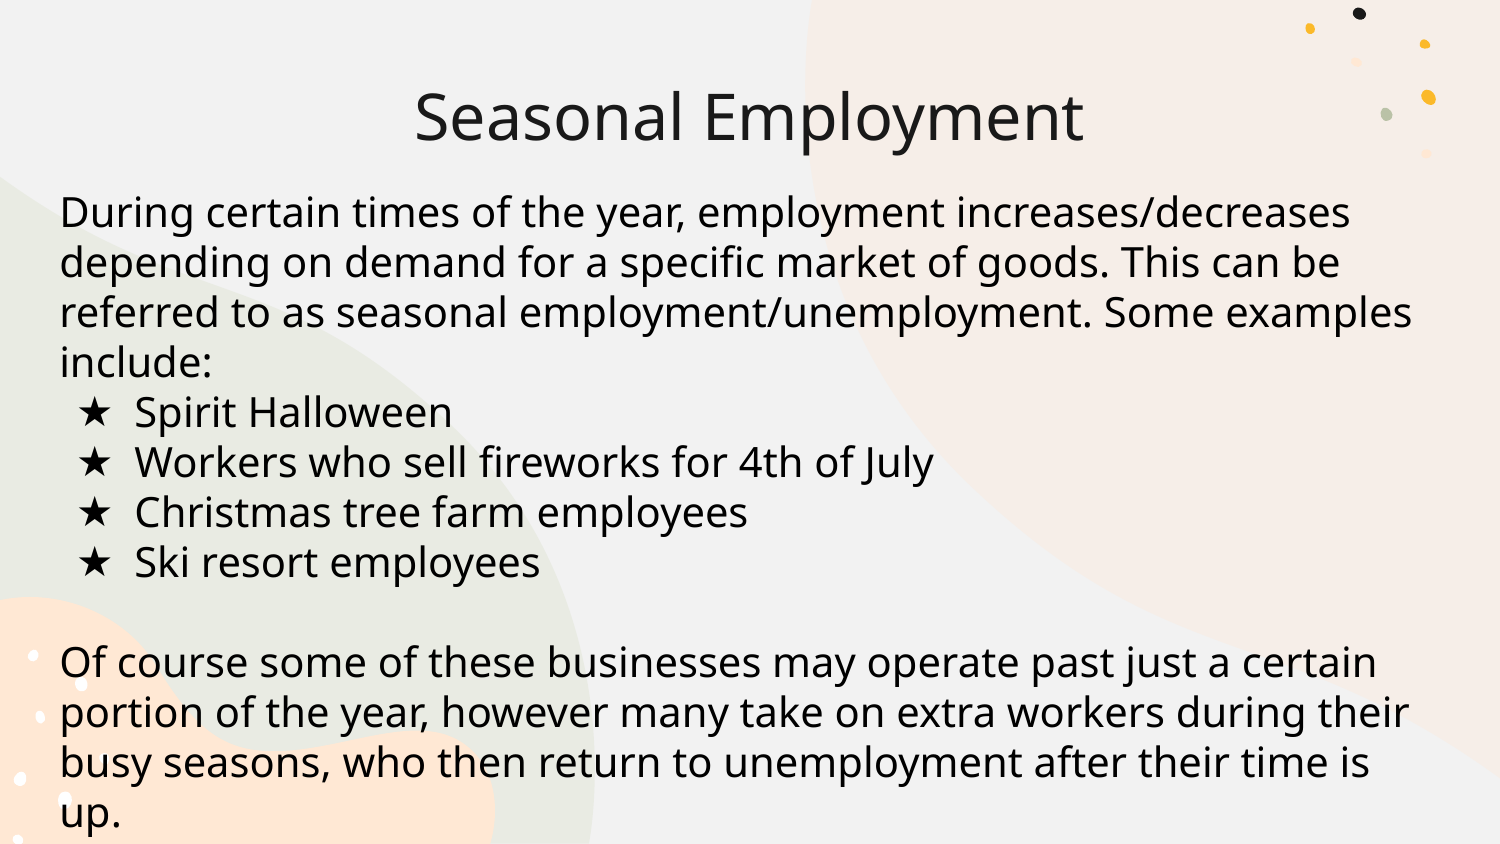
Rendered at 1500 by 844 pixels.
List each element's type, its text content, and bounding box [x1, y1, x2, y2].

title Seasonal Employment [118, 88, 1382, 141]
text_box During certain times of the year, employment increases/decreases depending on demand for a specific market of goods. This can be referred to as seasonal employment/unemployment. Some examples include: Spirit Halloween Workers who sell fireworks for 4th of July Christmas tree farm employees Ski resort employees Of course some of these businesses may operate past just a certain portion of the year, however many take on extra workers during their busy seasons, who then return to unemployment after their time is up. [44, 170, 1456, 844]
